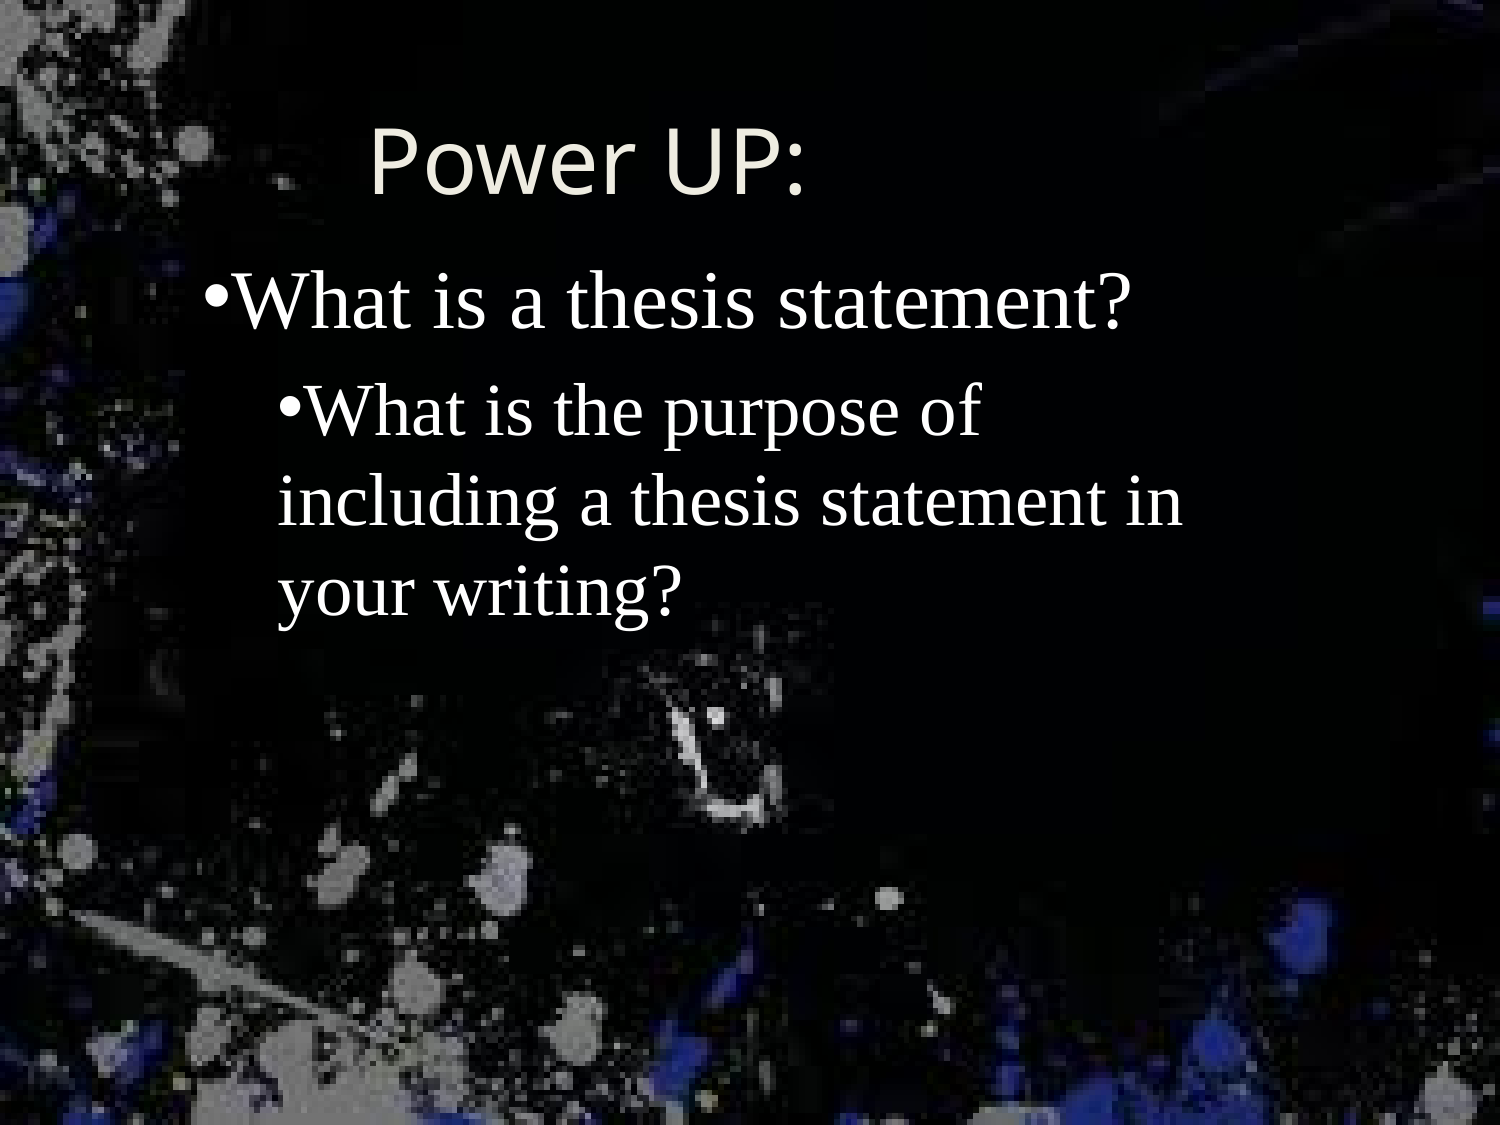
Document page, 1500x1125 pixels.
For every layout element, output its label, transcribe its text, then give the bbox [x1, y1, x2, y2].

title Power UP: [0, 37, 1225, 279]
subtitle What is a thesis statement? What is the purpose of including a thesis statement in your writing? [187, 237, 1238, 525]
picture [0, 0, 1500, 1125]
